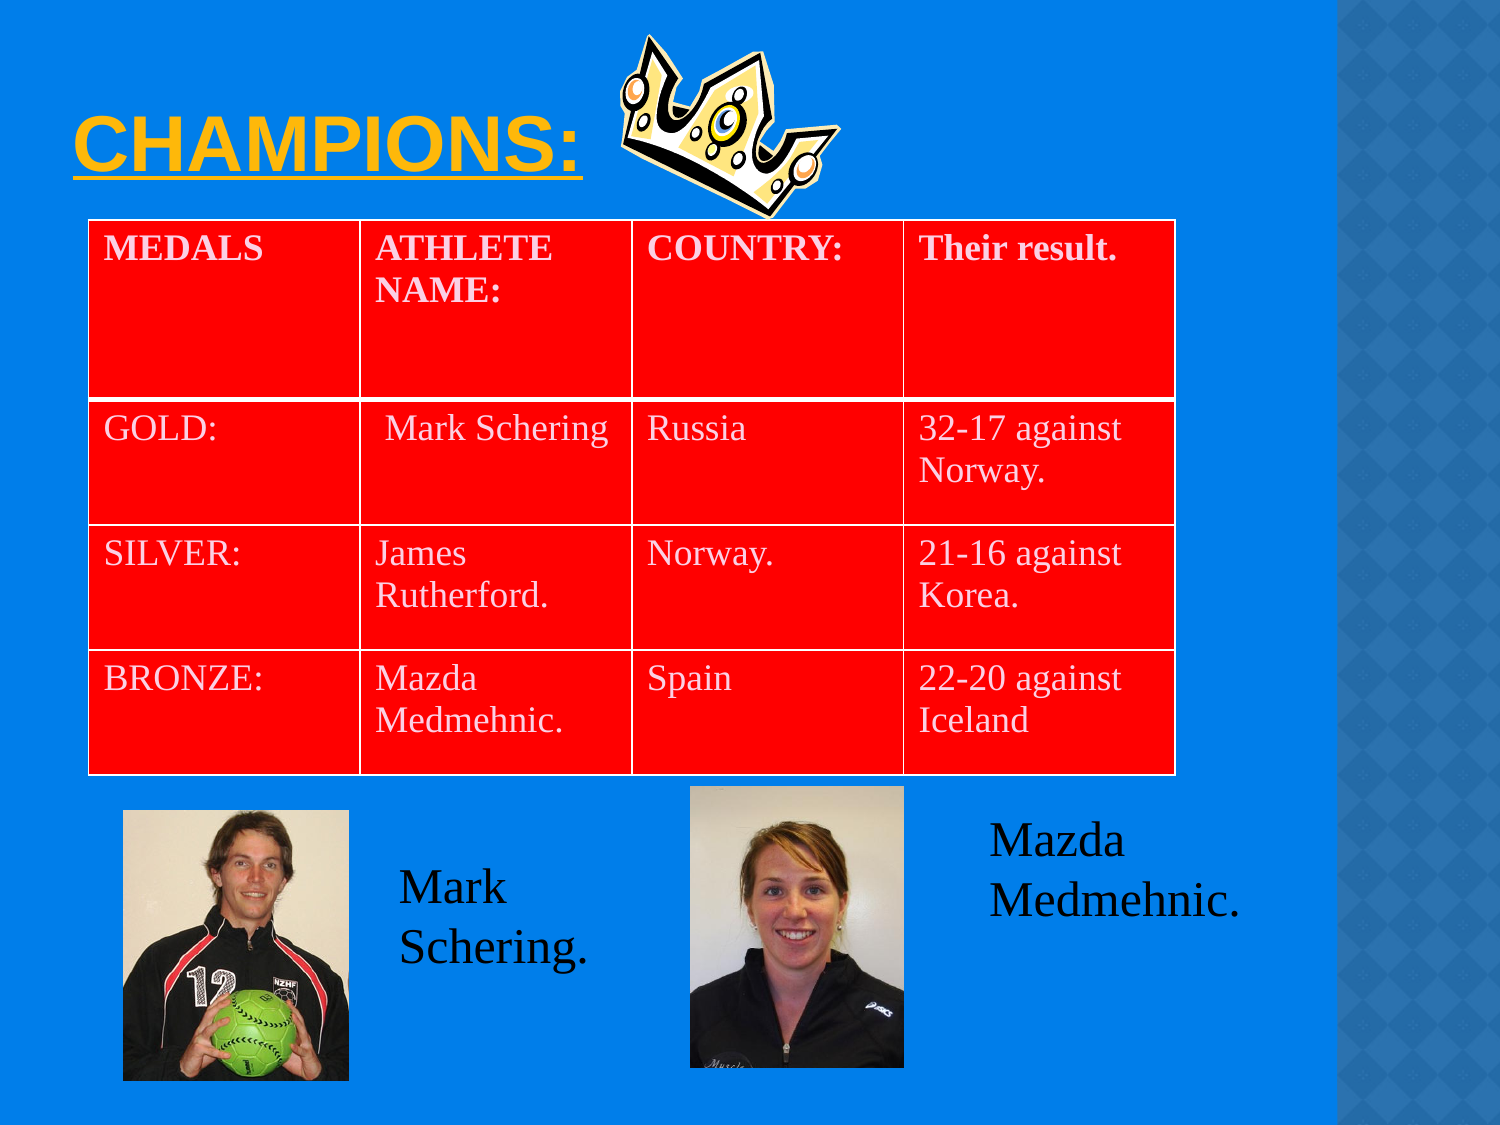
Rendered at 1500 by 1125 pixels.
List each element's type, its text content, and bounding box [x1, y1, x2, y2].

table_cell Mazda Medmehnic. [361, 651, 631, 774]
picture [123, 810, 349, 1081]
picture [618, 39, 840, 197]
text_box Mazda Medmehnic. [974, 798, 1306, 934]
table_cell 21-16 against Korea. [904, 526, 1174, 649]
table_cell Norway. [633, 526, 903, 649]
table_header COUNTRY: [633, 221, 903, 397]
table_cell SILVER: [89, 526, 359, 649]
picture [690, 786, 904, 1068]
table_cell 32-17 against Norway. [904, 402, 1174, 524]
table_cell GOLD: [89, 402, 359, 524]
table_cell Mark Schering [361, 402, 631, 524]
title CHAMPIONS: [64, 0, 1253, 188]
table_cell Russia [633, 402, 903, 524]
table_cell Spain [633, 651, 903, 774]
text_box Mark Schering. [383, 845, 609, 981]
table_cell 22-20 against Iceland [904, 651, 1174, 774]
table_header ATHLETE NAME: [361, 221, 631, 397]
table_cell BRONZE: [89, 651, 359, 774]
table_header MEDALS [89, 221, 359, 397]
table_cell James Rutherford. [361, 526, 631, 649]
table_header Their result. [904, 221, 1174, 397]
